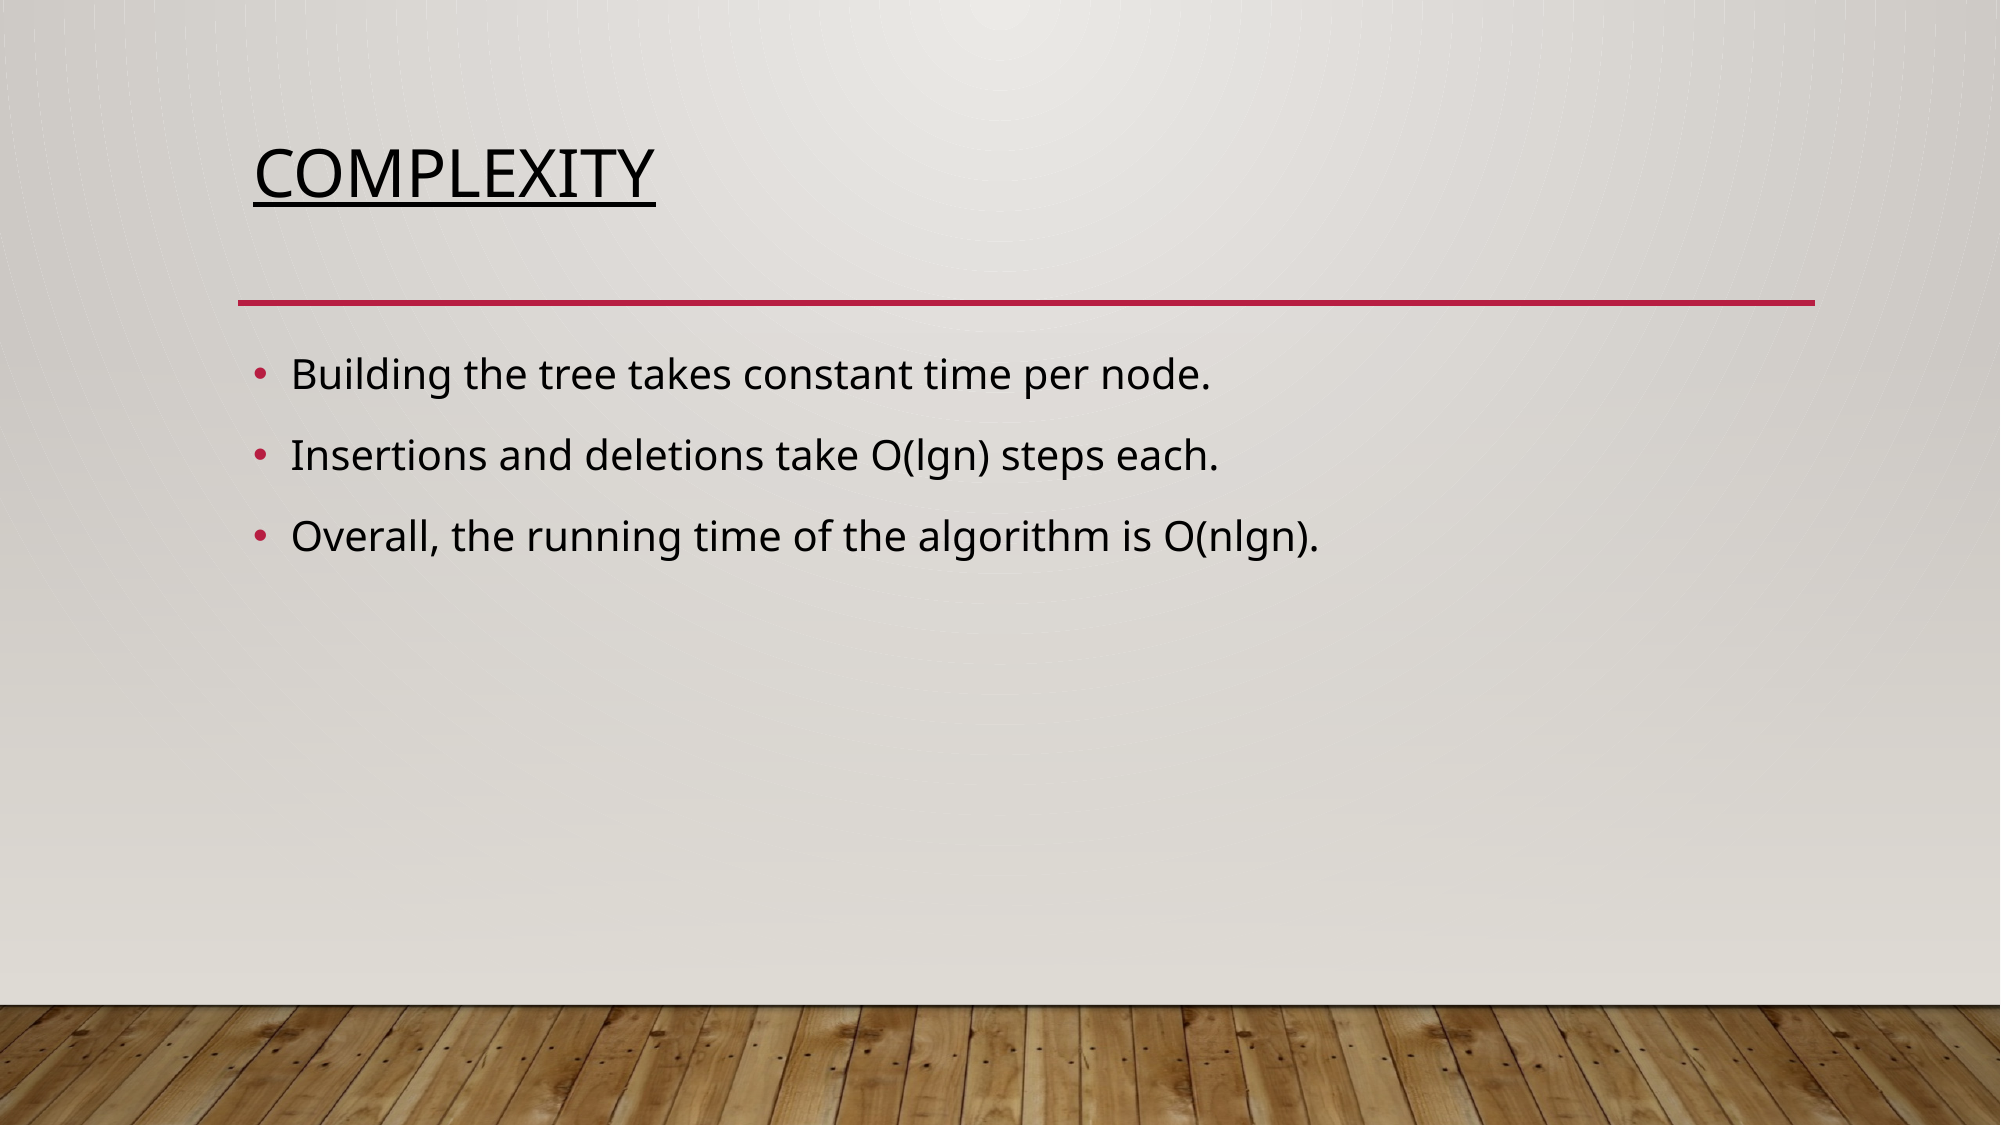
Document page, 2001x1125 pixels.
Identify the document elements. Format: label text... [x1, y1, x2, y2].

list Building the tree takes constant time per node. Insertions and deletions take O(lgn) steps each. Overall, the running time of the algorithm is O(nlgn). [238, 330, 1814, 897]
title Complexity [238, 131, 1814, 305]
picture [0, 1005, 2000, 1125]
